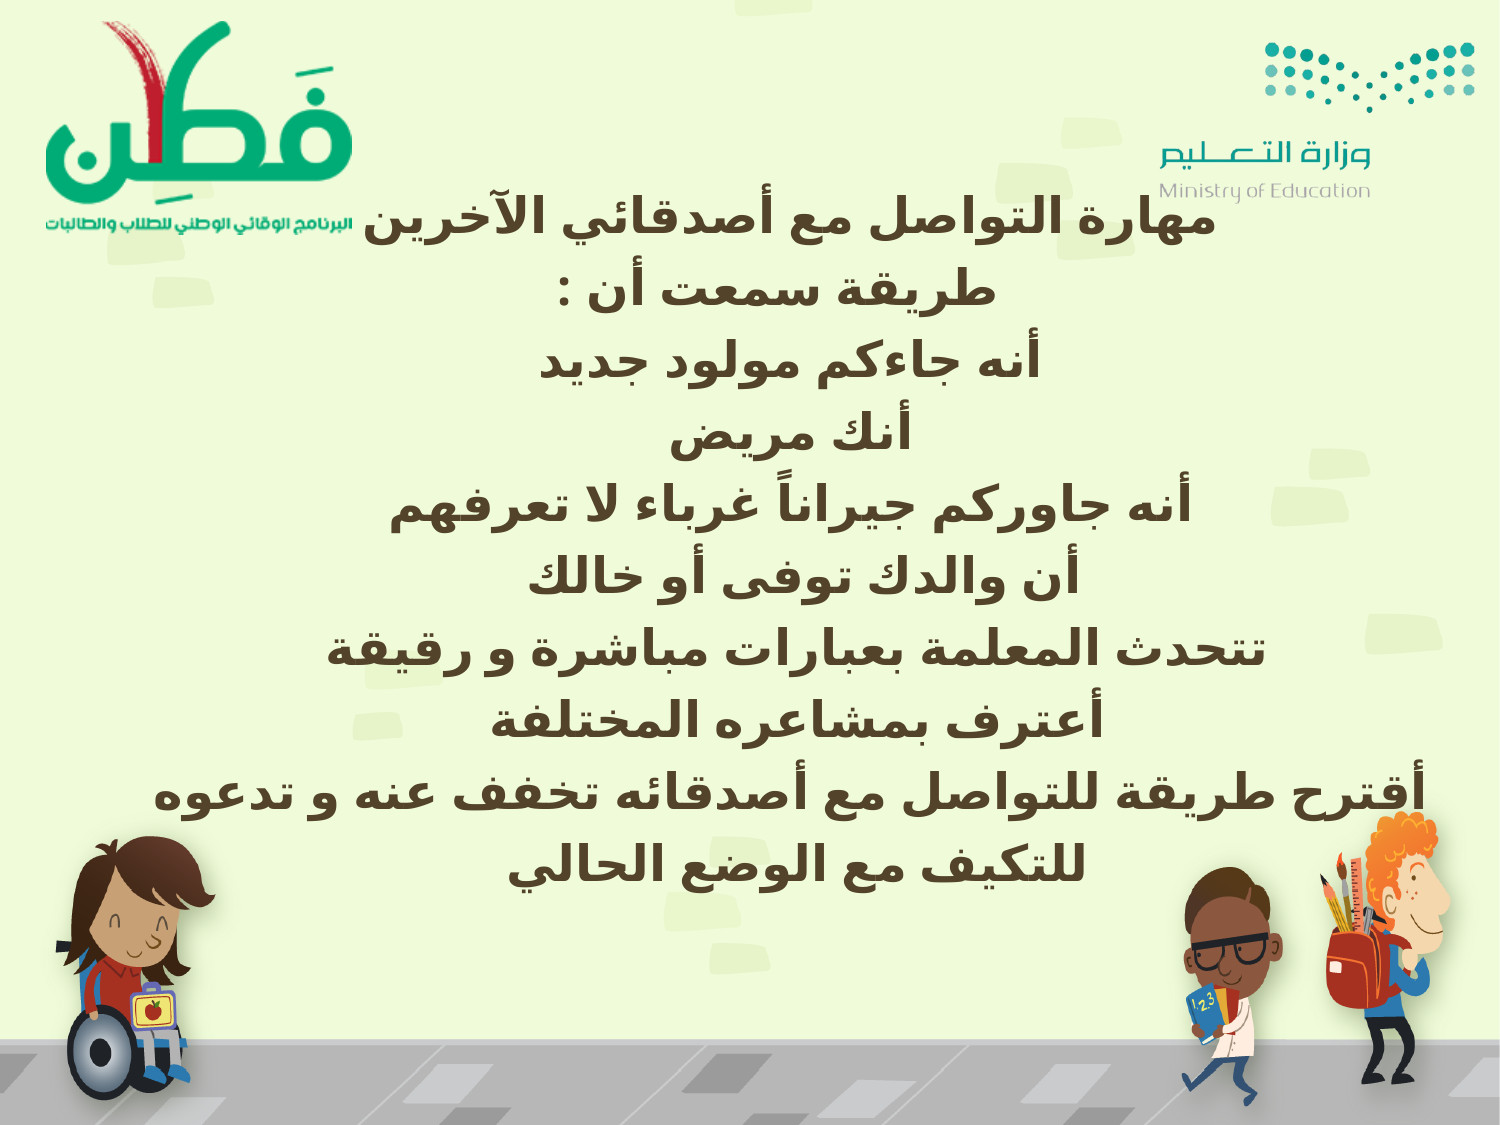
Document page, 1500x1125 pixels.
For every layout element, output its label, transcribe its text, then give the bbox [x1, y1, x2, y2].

picture [0, 0, 1500, 1125]
text_box مهارة التواصل مع أصدقائي الآخرين طريقة سمعت أن : أنه جاءكم مولود جديد أنك مريض أنه جاوركم جيراناً غرباء لا تعرفهم أن والدك توفى أو خالك تتحدث المعلمة بعبارات مباشرة و رقيقة أعترف بمشاعره المختلفة أقترح طريقة للتواصل مع أصدقائه تخفف عنه و تدعوه للتكيف مع الوضع الحالي [82, 163, 1500, 899]
